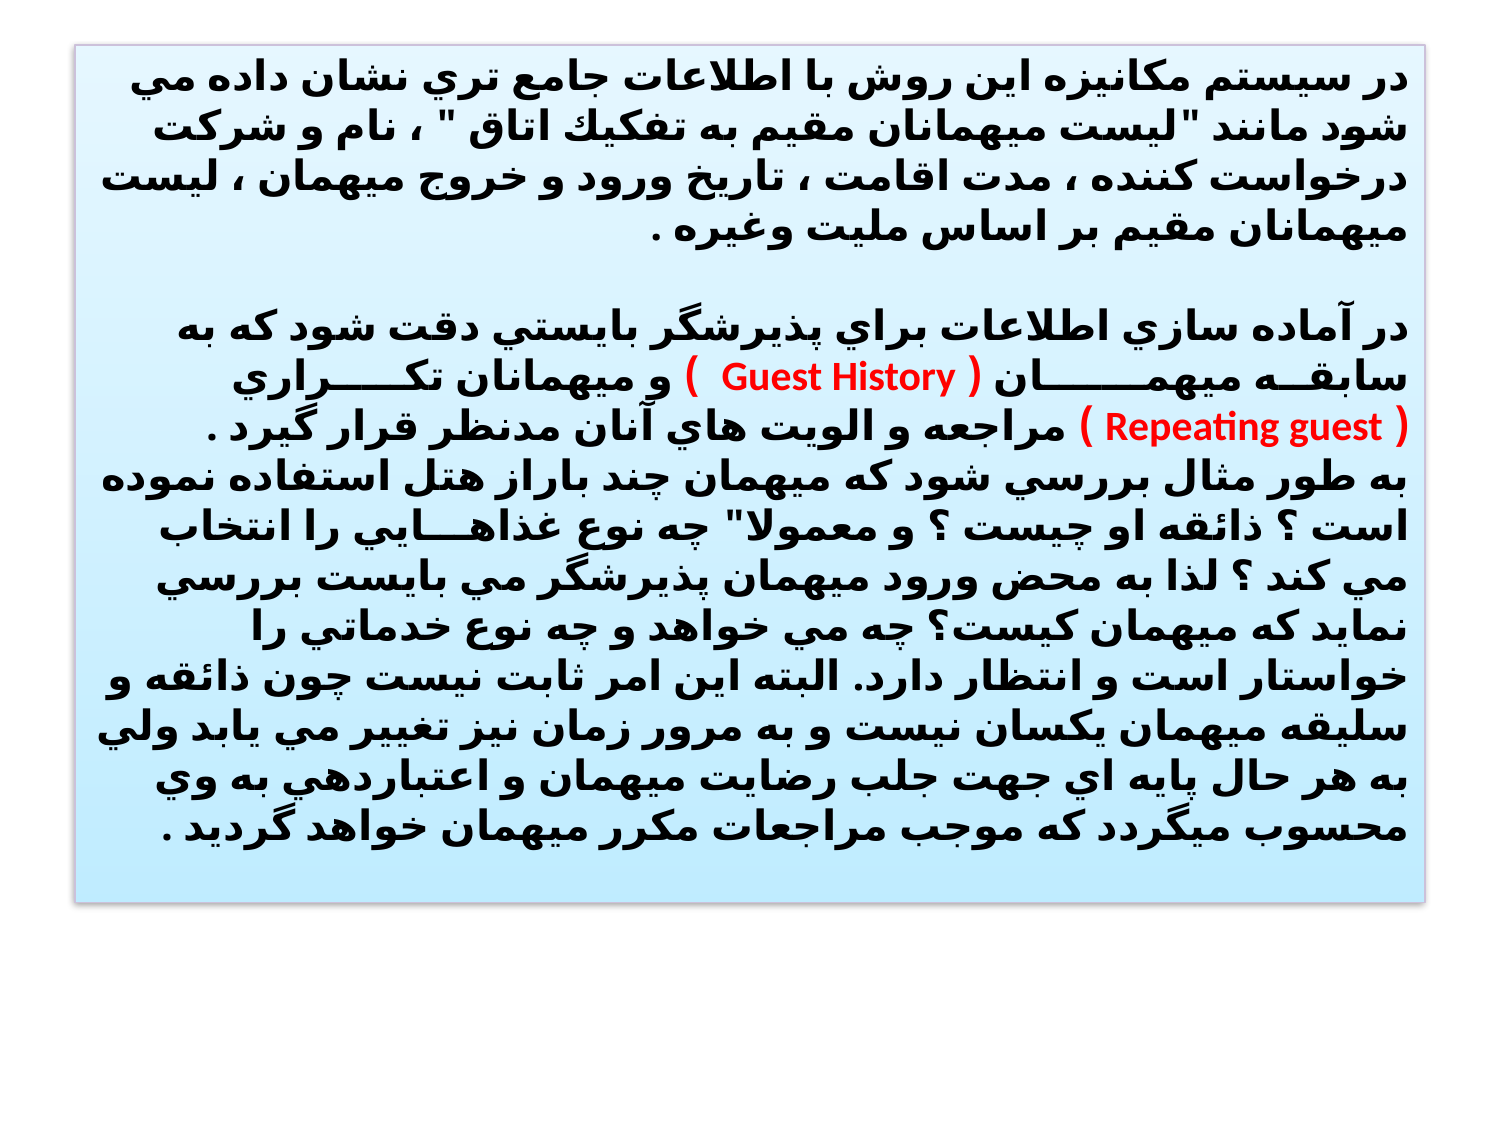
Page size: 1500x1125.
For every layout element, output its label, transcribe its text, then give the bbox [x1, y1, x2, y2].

title در سيستم مكانيزه اين روش با اطلاعات جامع تري نشان داده مي شود مانند "ليست ميهمانان مقيم به تفكيك اتاق " ، نام و شركت درخواست كننده ، مدت اقامت ، تاريخ ورود و خروج ميهمان ، ليست ميهمانان مقيم بر اساس مليت وغيره . در آماده سازي اطلاعات براي پذيرشگر بايستي دقت شود كه به سابقــه ميهمـــــــان ( Guest History ) و ميهمانان تكـــــراري ( Repeating guest ) مراجعه و الويت هاي آنان مدنظر قرار گيرد . به طور مثال بررسي شود كه ميهمان چند باراز هتل استفاده نموده است ؟ ذائقه او چيست ؟ و معمولا" چه نوع غذاهـــايي را انتخاب مي كند ؟ لذا به محض ورود ميهمان پذيرشگر مي بايست بررسي نمايد كه ميهمان كيست؟ چه مي خواهد و چه نوع خدماتي را خواستار است و انتظار دارد. البته اين امر ثابت نيست چون ذائقه و سليقه ميهمان يكسان نيست و به مرور زمان نيز تغيير مي يابد ولي به هر حال پايه اي جهت جلب رضايت ميهمان و اعتباردهي به وي محسوب ميگردد كه موجب مراجعات مكرر ميهمان خواهد گرديد . [74, 44, 1426, 903]
